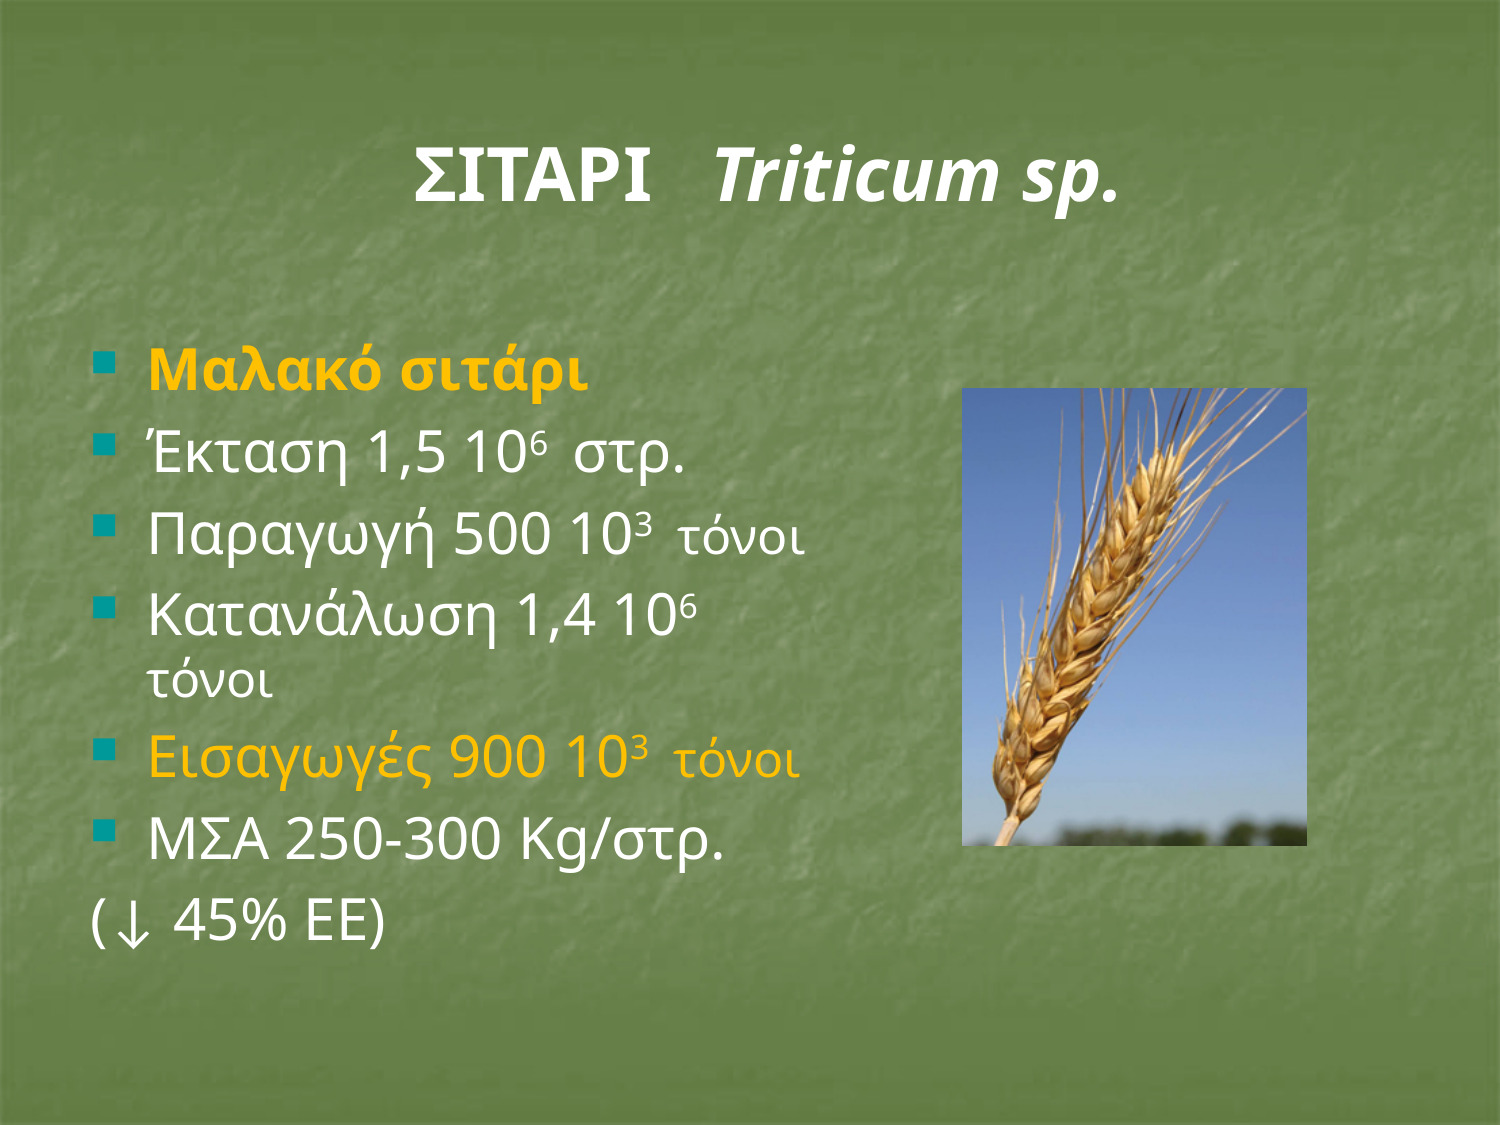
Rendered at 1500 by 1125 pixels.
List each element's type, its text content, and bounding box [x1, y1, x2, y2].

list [962, 388, 1307, 846]
title ΣΙΤΑΡΙ Triticum sp. [93, 58, 1444, 284]
list Μαλακό σιτάρι Έκταση 1,5 106 στρ. Παραγωγή 500 103 τόνοι Κατανάλωση 1,4 106 τόνοι Εισαγωγές 900 103 τόνοι ΜΣΑ 250-300 Kg/στρ. (↓ 45% ΕΕ) [74, 324, 856, 1001]
